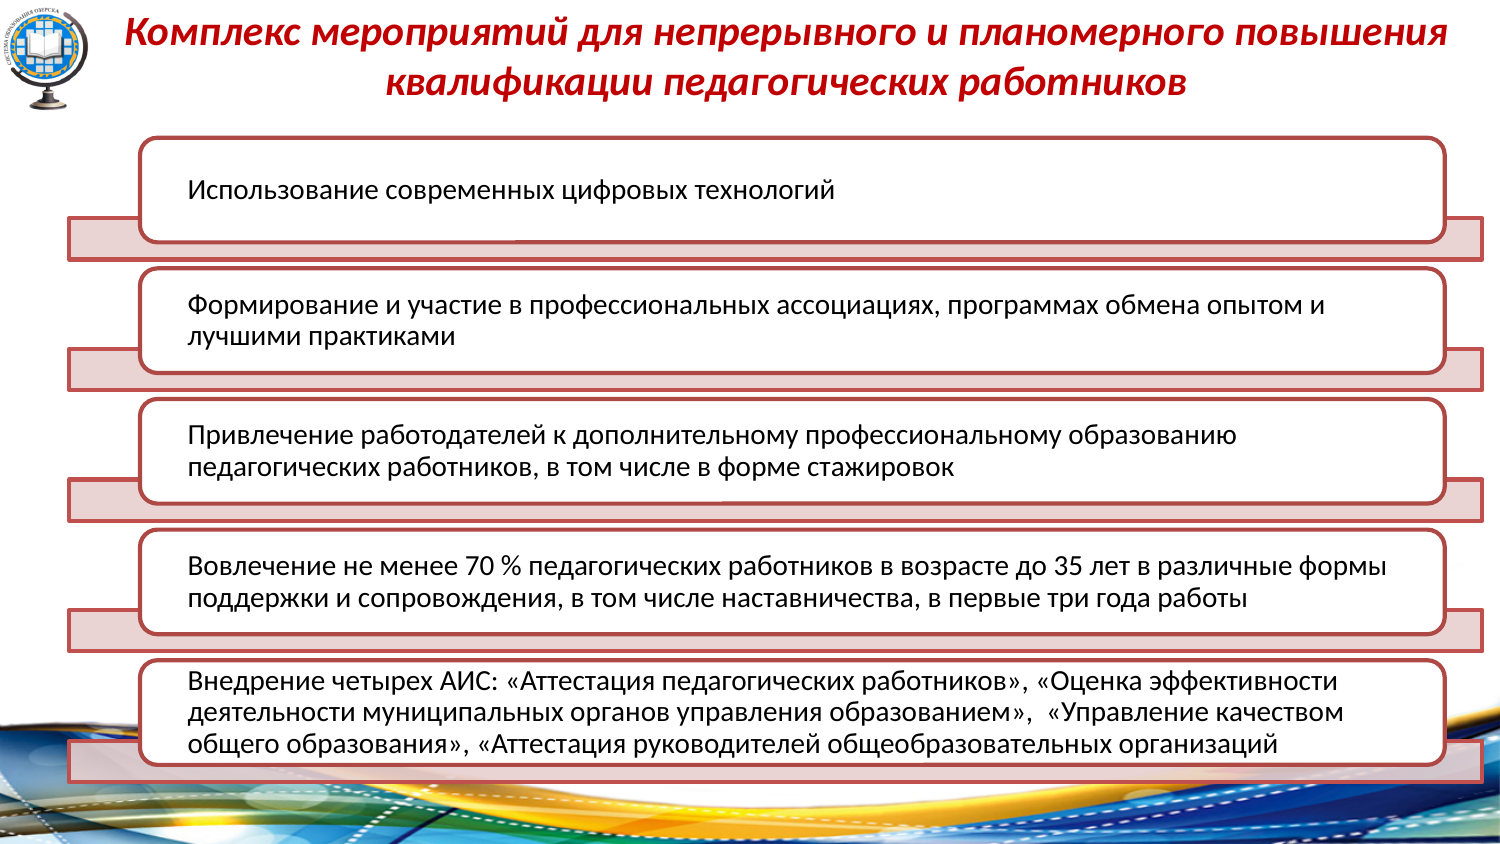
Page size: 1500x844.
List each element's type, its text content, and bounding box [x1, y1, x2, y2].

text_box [69, 126, 1483, 794]
picture [0, 0, 1500, 844]
text_box Комплекс мероприятий для непрерывного и планомерного повышения квалификации педагогических работников [91, 0, 1483, 112]
